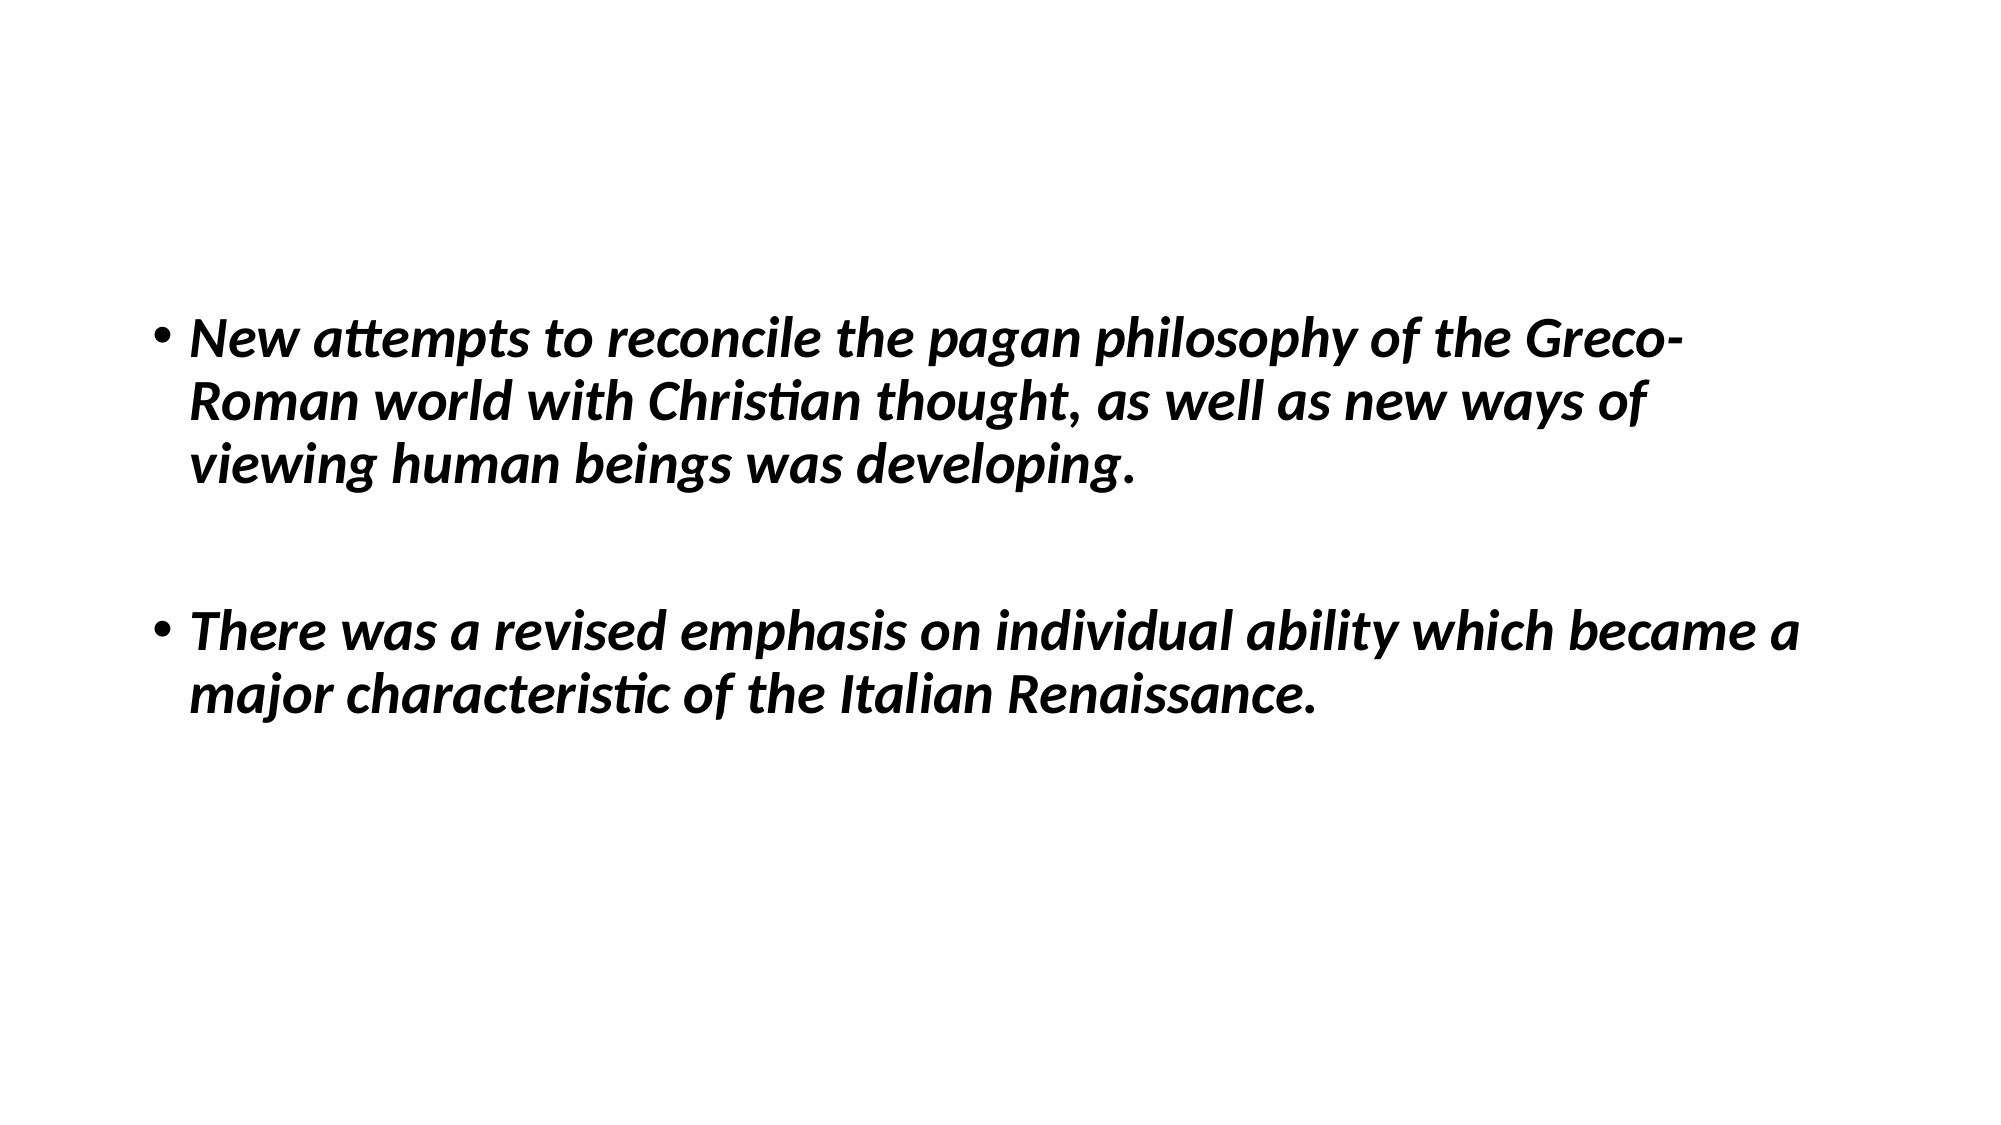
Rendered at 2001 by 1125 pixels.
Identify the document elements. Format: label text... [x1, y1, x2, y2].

list New attempts to reconcile the pagan philosophy of the Greco- Roman world with Christian thought, as well as new ways of viewing human beings was developing. There was a revised emphasis on individual ability which became a major characteristic of the Italian Renaissance. [137, 299, 1863, 1014]
